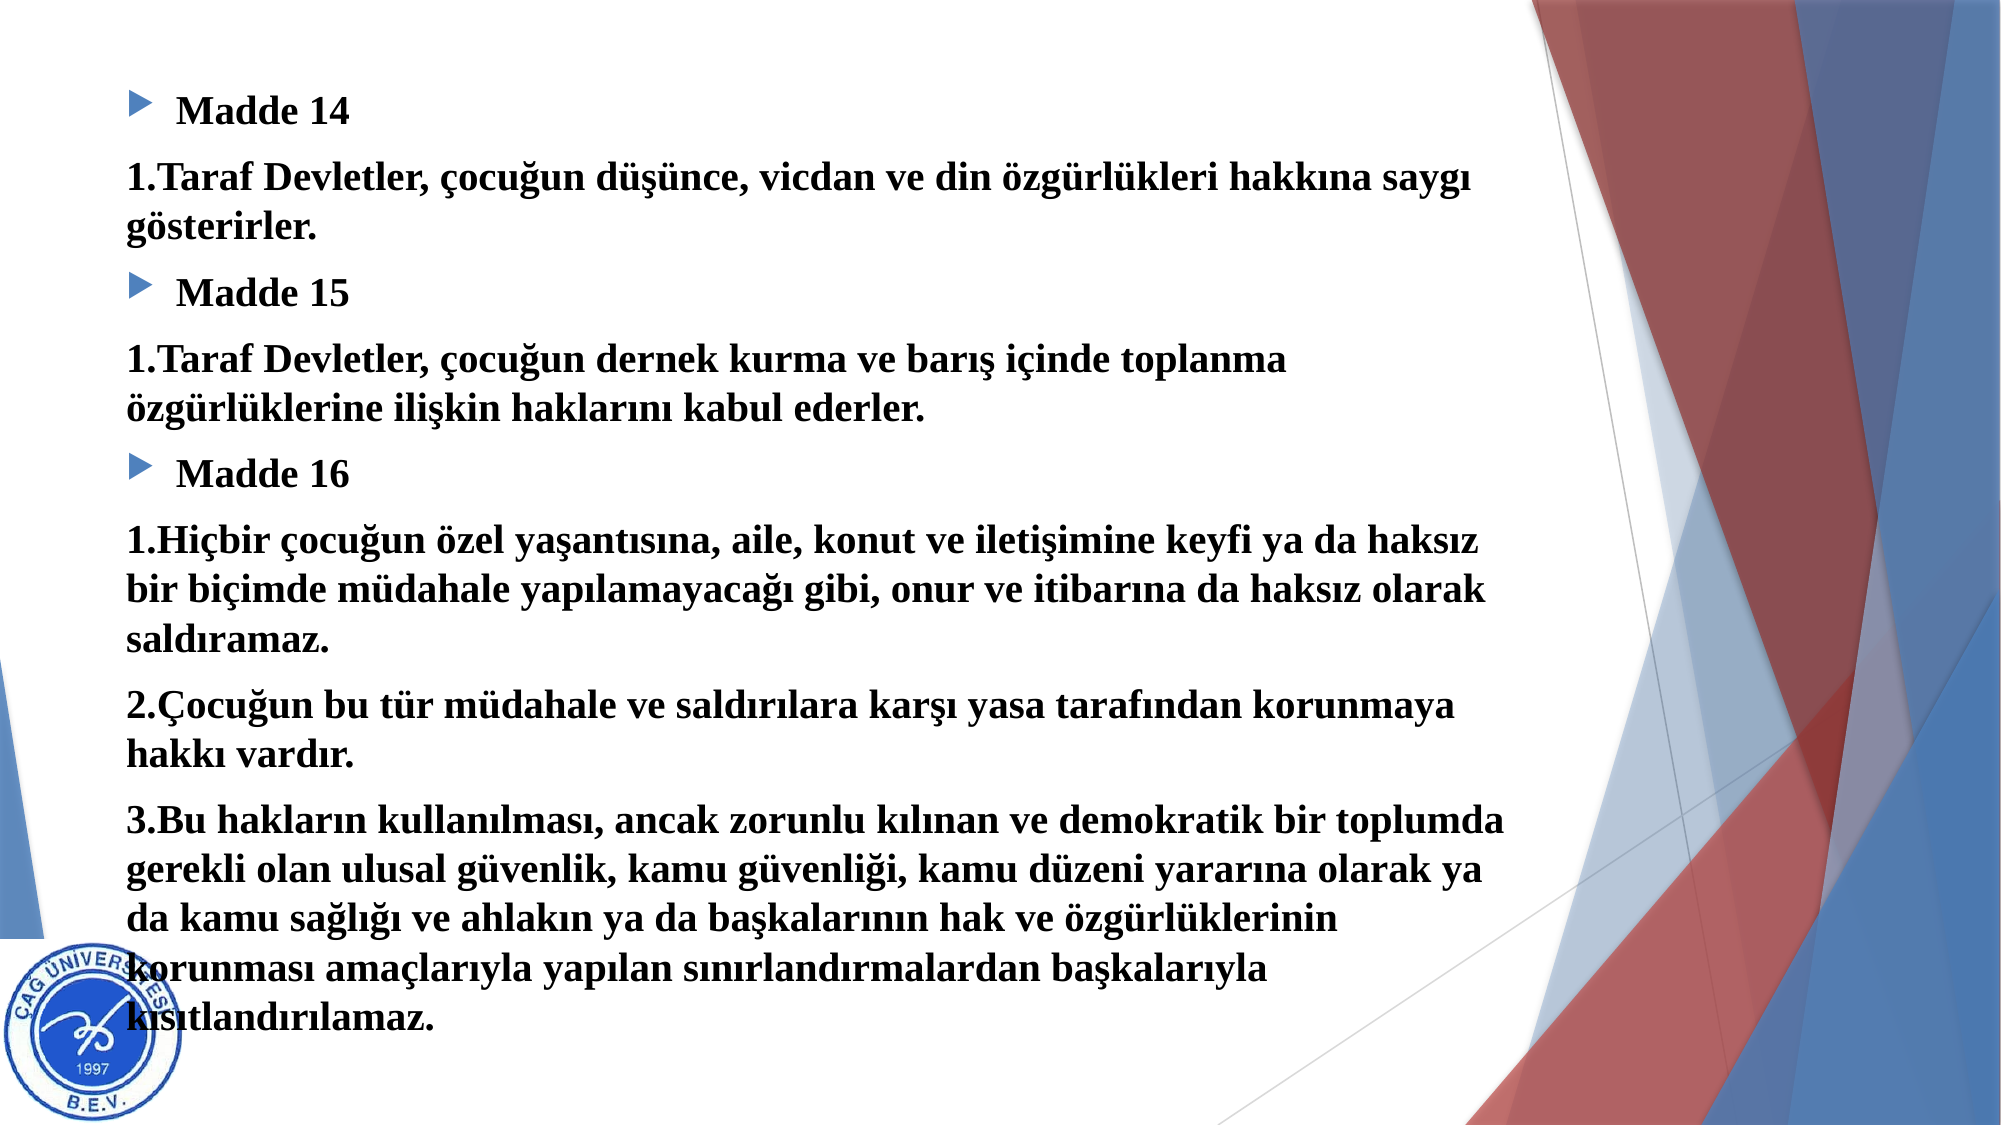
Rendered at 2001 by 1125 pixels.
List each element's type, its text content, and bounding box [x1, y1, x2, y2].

picture [0, 939, 187, 1125]
list Madde 14 1.Taraf Devletler, çocuğun düşünce, vicdan ve din özgürlükleri hakkına saygı gösterirler. Madde 15 1.Taraf Devletler, çocuğun dernek kurma ve barış içinde toplanma özgürlüklerine ilişkin haklarını kabul ederler. Madde 16 1.Hiçbir çocuğun özel yaşantısına, aile, konut ve iletişimine keyfi ya da haksız bir biçimde müdahale yapılamayacağı gibi, onur ve itibarına da haksız olarak saldıramaz. 2.Çocuğun bu tür müdahale ve saldırılara karşı yasa tarafından korunmaya hakkı vardır. 3.Bu hakların kullanılması, ancak zorunlu kılınan ve demokratik bir toplumda gerekli olan ulusal güvenlik, kamu güvenliği, kamu düzeni yararına olarak ya da kamu sağlığı ve ahlakın ya da başkalarının hak ve özgürlüklerinin korunması amaçlarıyla yapılan sınırlandırmalardan başkalarıyla kısıtlandırılamaz. [111, 76, 1522, 1055]
